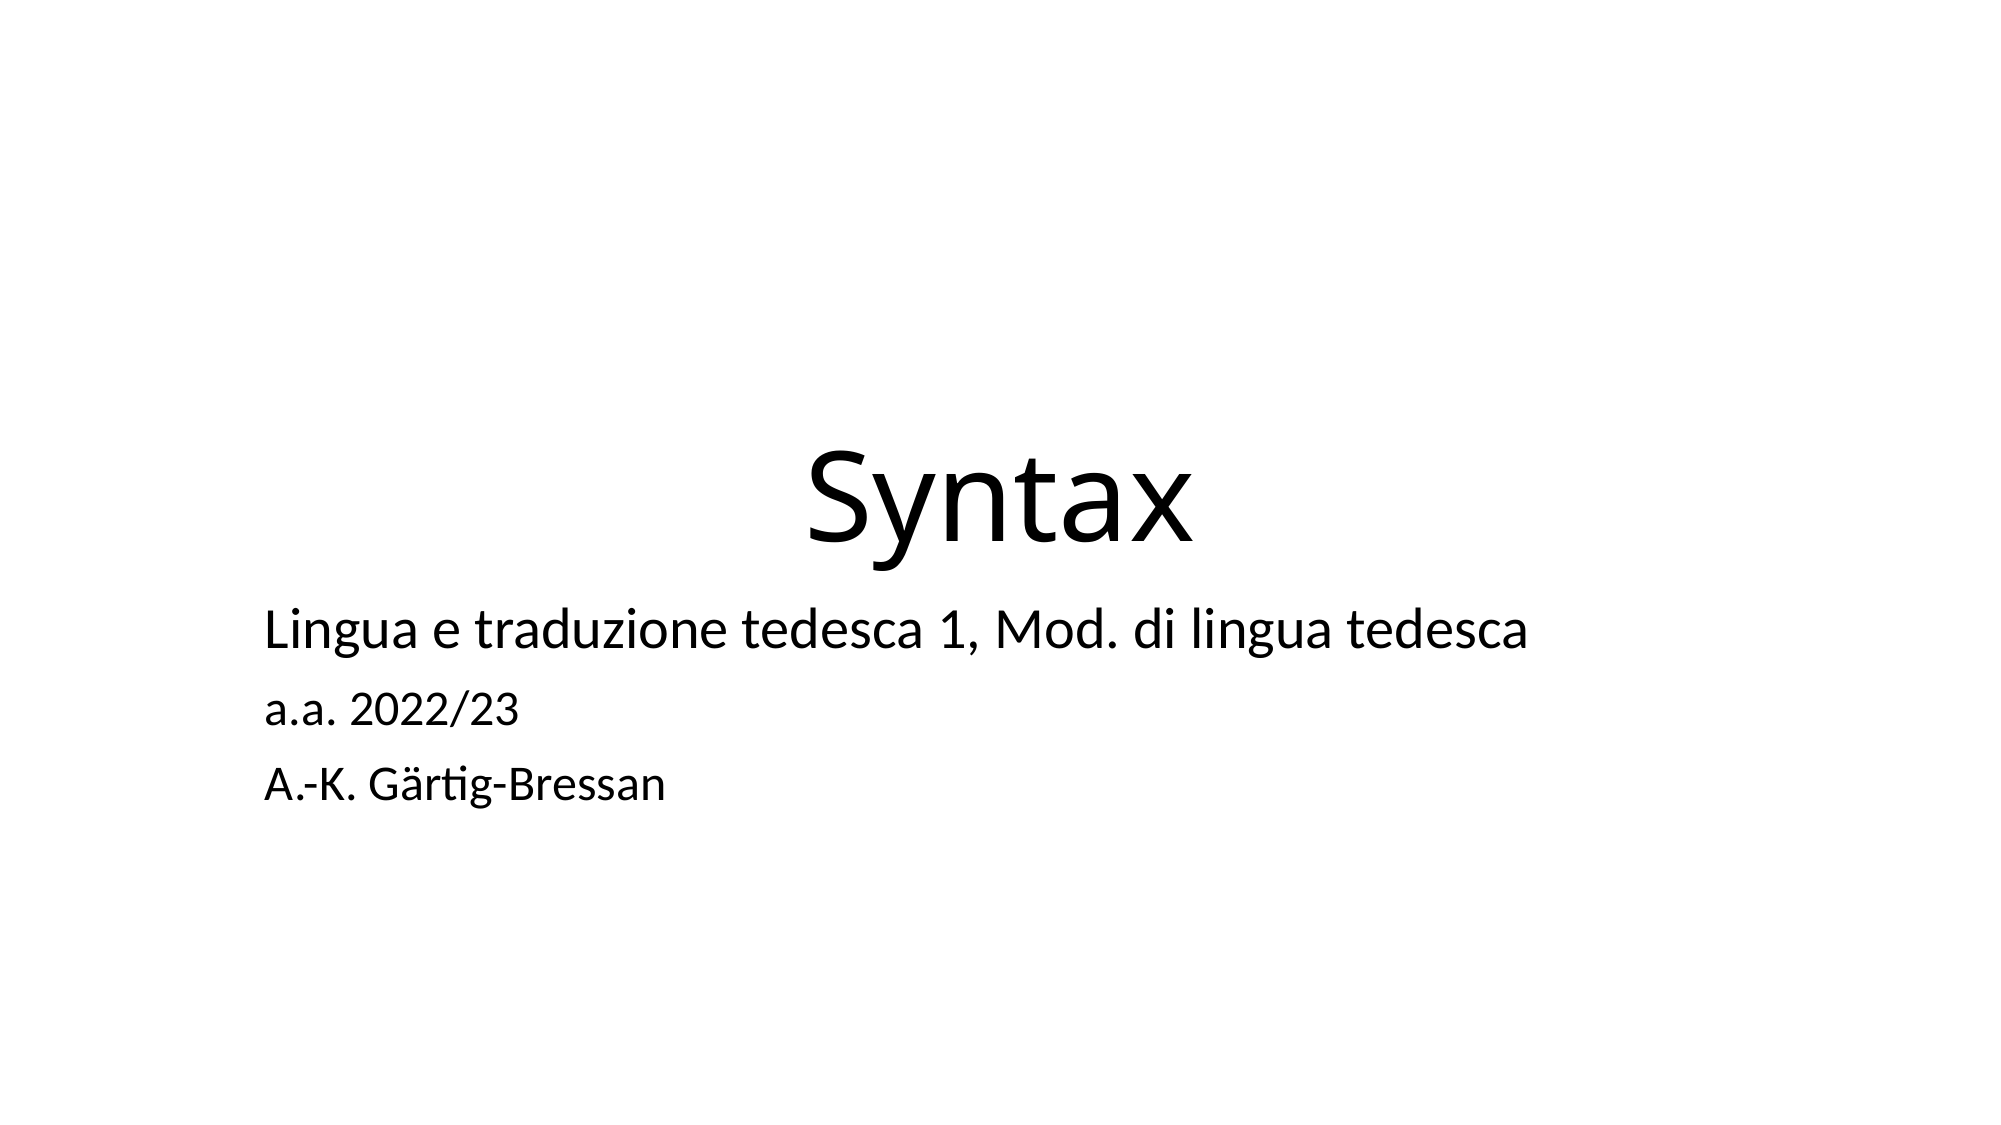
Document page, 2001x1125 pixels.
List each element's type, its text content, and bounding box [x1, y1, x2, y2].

subtitle Lingua e traduzione tedesca 1, Mod. di lingua tedesca a.a. 2022/23 A.-K. Gärtig-Bressan [249, 590, 1750, 863]
title Syntax [249, 184, 1750, 576]
